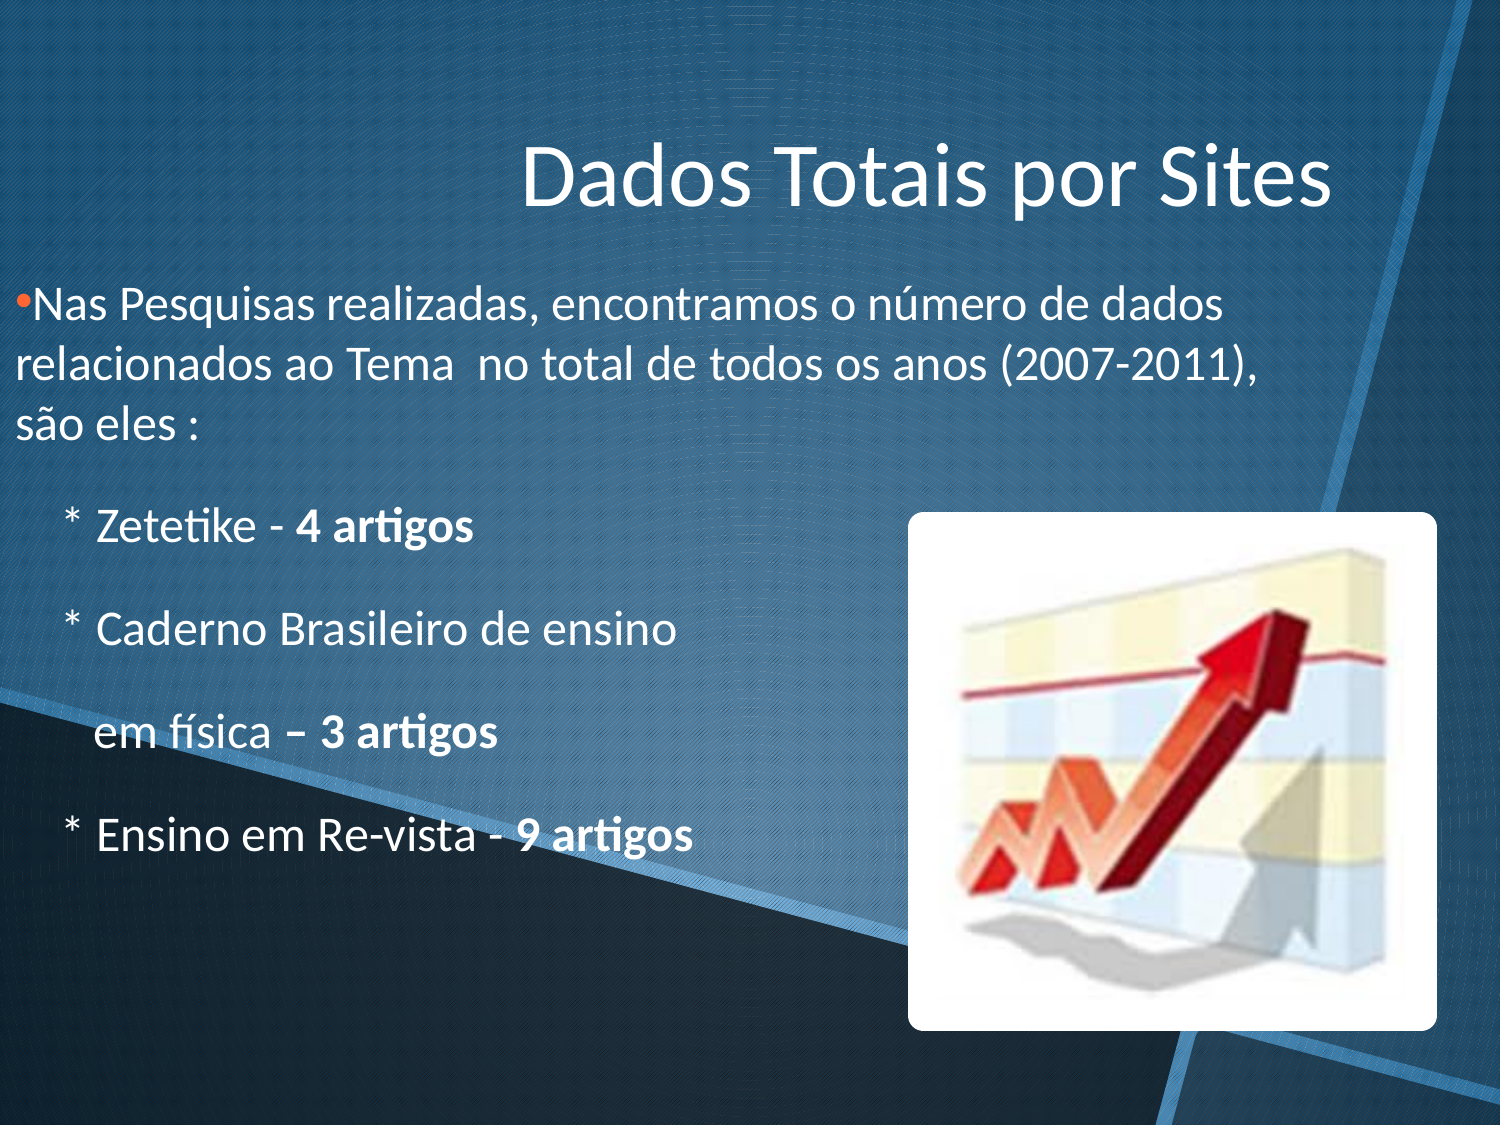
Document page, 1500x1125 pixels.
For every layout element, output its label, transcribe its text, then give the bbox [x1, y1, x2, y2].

picture [938, 542, 1406, 1001]
list Nas Pesquisas realizadas, encontramos o número de dados relacionados ao Tema no total de todos os anos (2007-2011), são eles : * Zetetike - 4 artigos * Caderno Brasileiro de ensino em física – 3 artigos * Ensino em Re-vista - 9 artigos [0, 262, 1350, 1005]
title Dados Totais por Sites [0, 45, 1350, 233]
